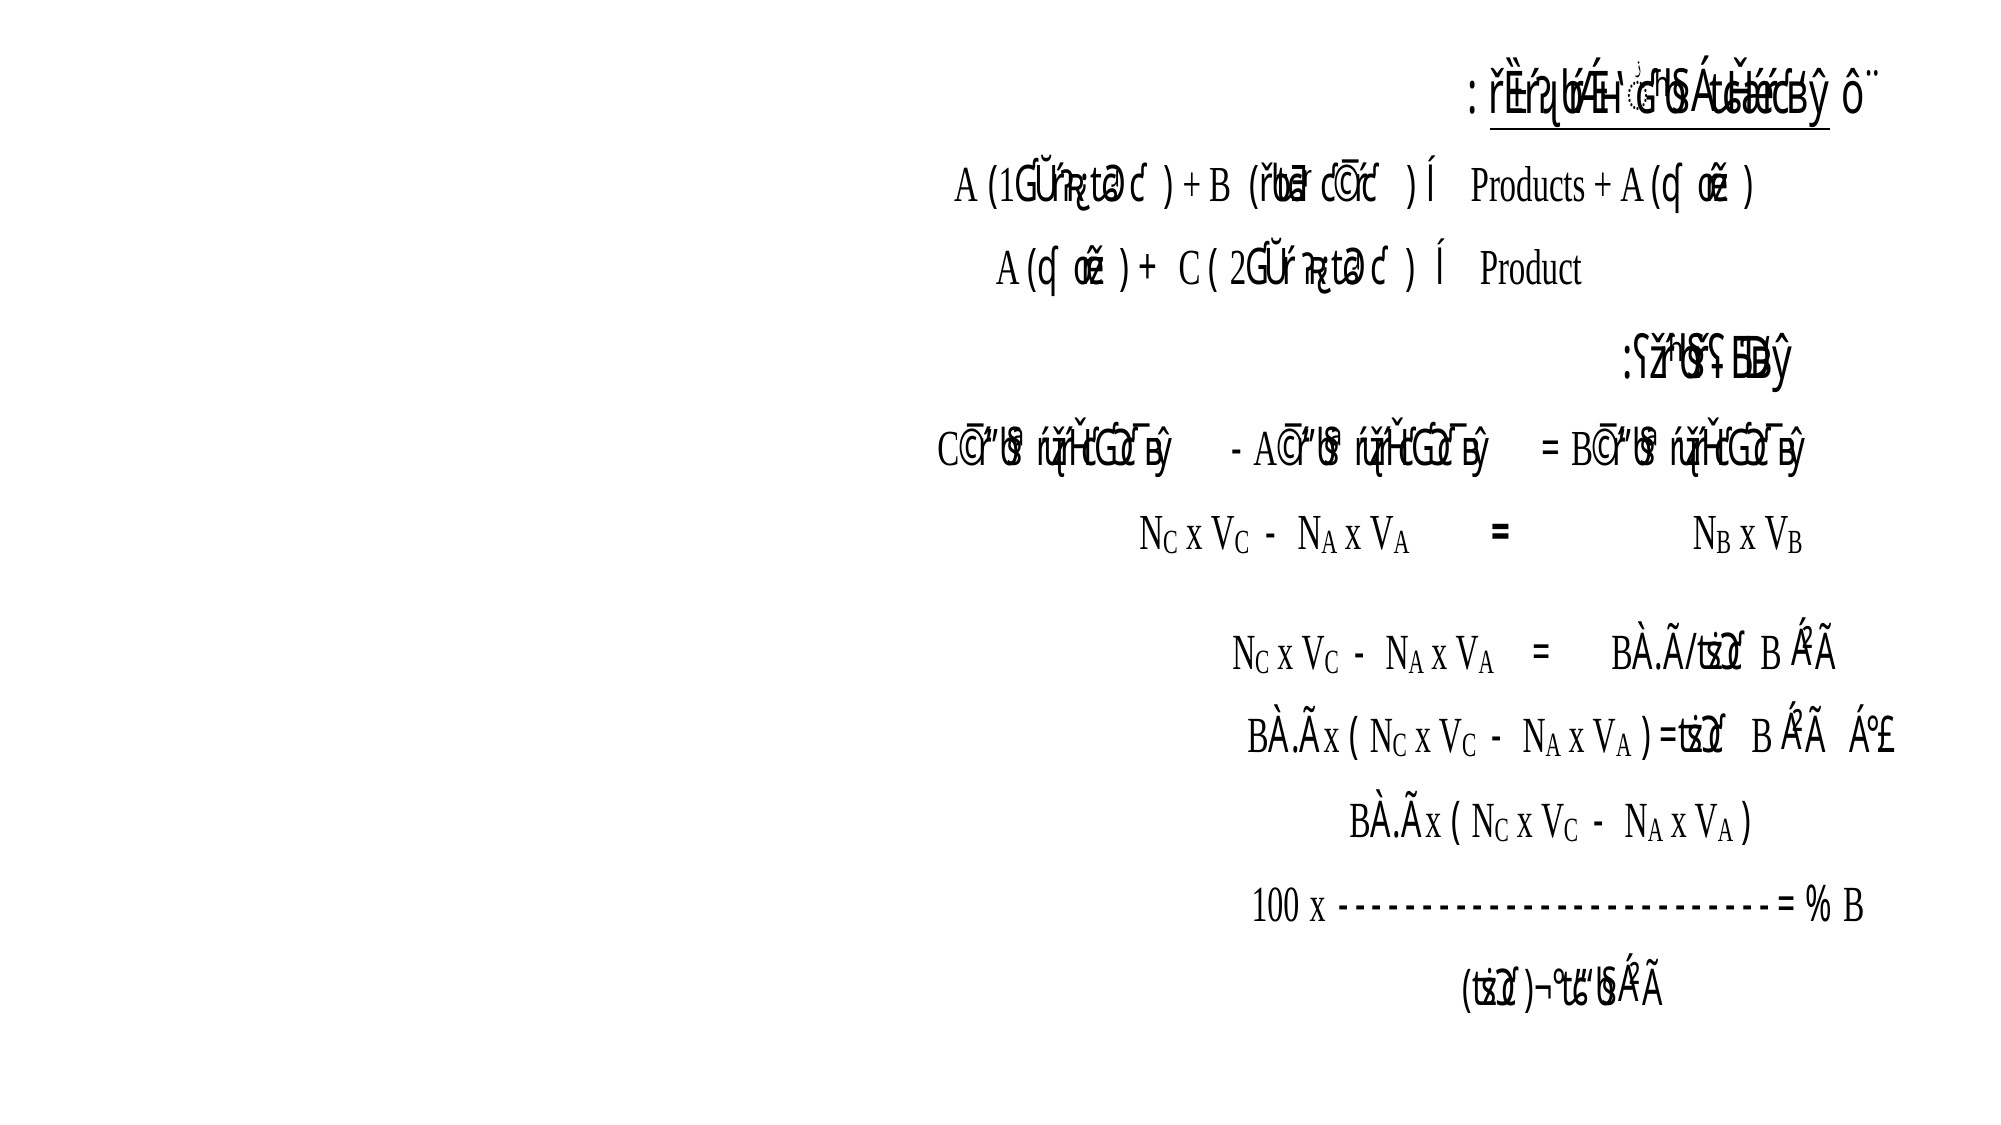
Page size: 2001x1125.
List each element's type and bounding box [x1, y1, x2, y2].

picture [571, 609, 1928, 1030]
list [503, 44, 1904, 574]
